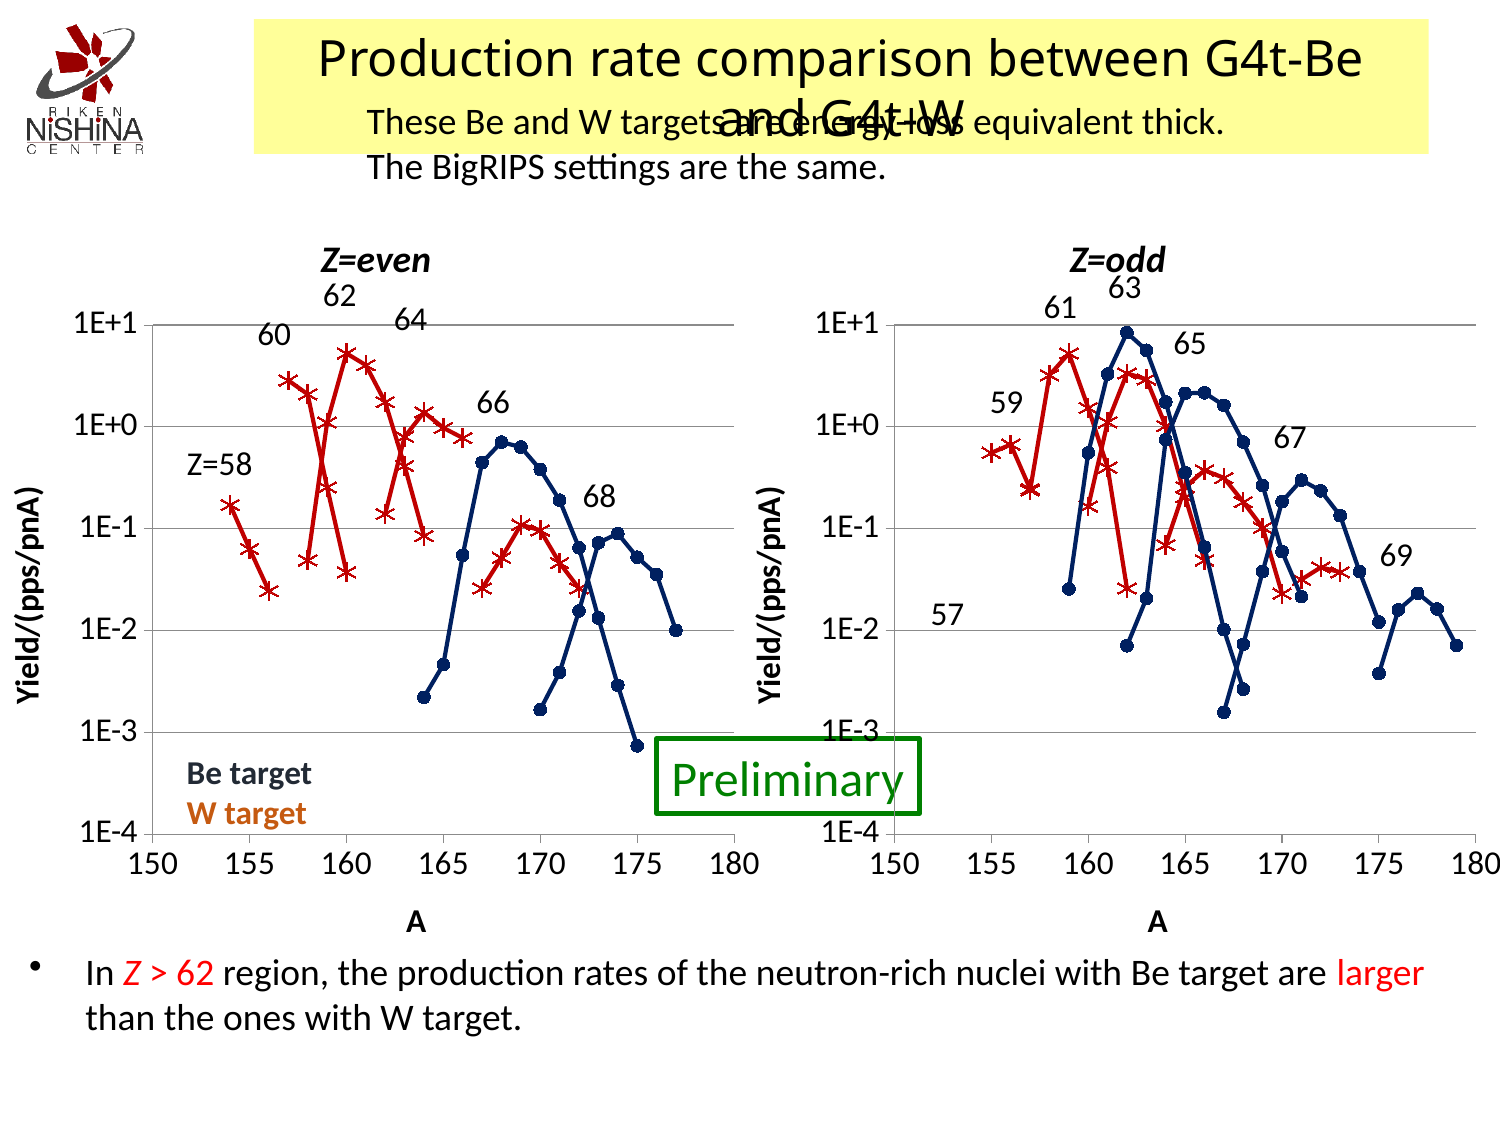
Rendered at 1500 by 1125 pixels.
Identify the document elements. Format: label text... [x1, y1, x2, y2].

chart [0, 209, 1500, 975]
picture [27, 24, 143, 154]
text_box These Be and W targets are energy-loss equivalent thick. The BigRIPS settings are the same. [351, 89, 1241, 195]
text_box In Z > 62 region, the production rates of the neutron-rich nuclei with Be target are larger than the ones with W target. [14, 975, 1483, 1094]
text_box Production rate comparison between G4t-Be and G4t-W [253, 19, 1429, 154]
